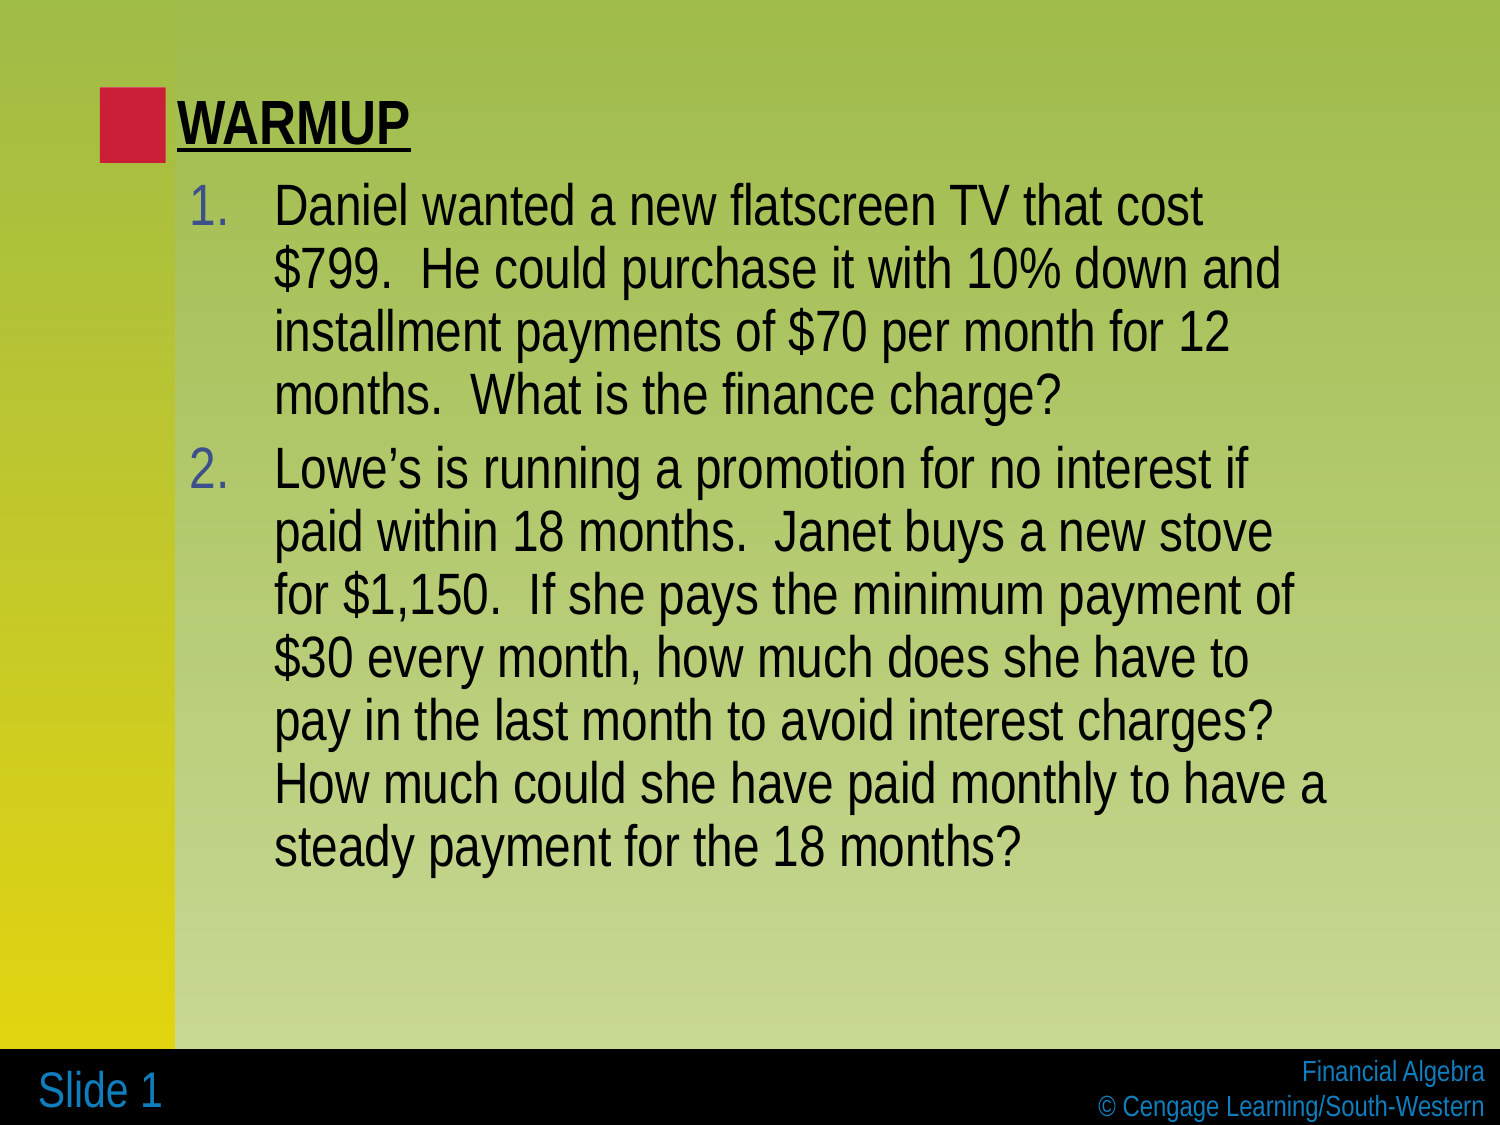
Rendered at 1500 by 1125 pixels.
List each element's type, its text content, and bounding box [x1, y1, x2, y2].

list Daniel wanted a new flatscreen TV that cost $799. He could purchase it with 10% down and installment payments of $70 per month for 12 months. What is the finance charge? Lowe’s is running a promotion for no interest if paid within 18 months. Janet buys a new stove for $1,150. If she pays the minimum payment of $30 every month, how much does she have to pay in the last month to avoid interest charges? How much could she have paid monthly to have a steady payment for the 18 months? [174, 188, 1350, 788]
slide_number Slide 1 [0, 1050, 330, 1125]
text_box WARMUP [87, 75, 1400, 188]
picture [99, 87, 166, 163]
